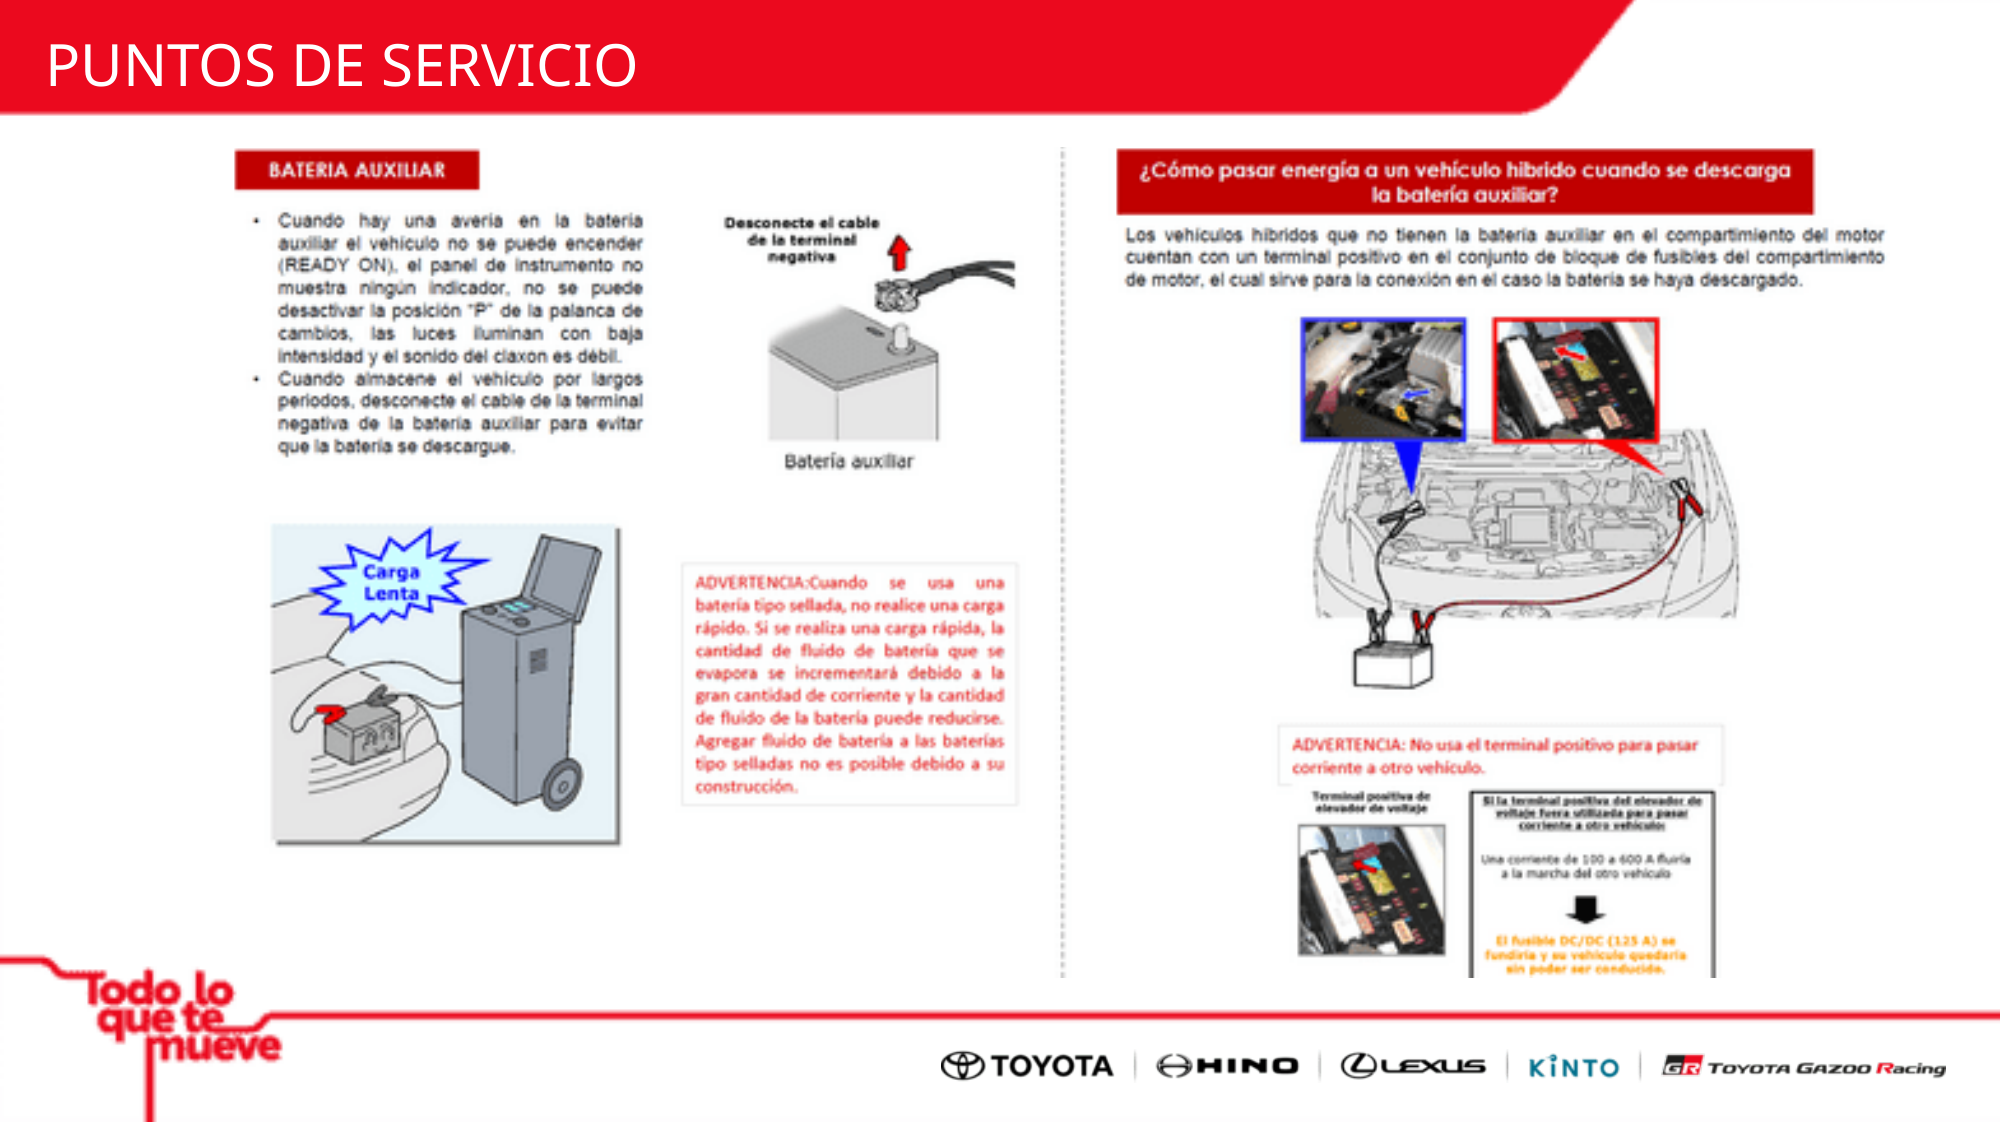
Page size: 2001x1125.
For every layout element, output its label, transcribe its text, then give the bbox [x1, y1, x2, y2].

picture [0, 0, 2000, 1122]
text_box PUNTOS DE SERVICIO [30, 20, 715, 106]
